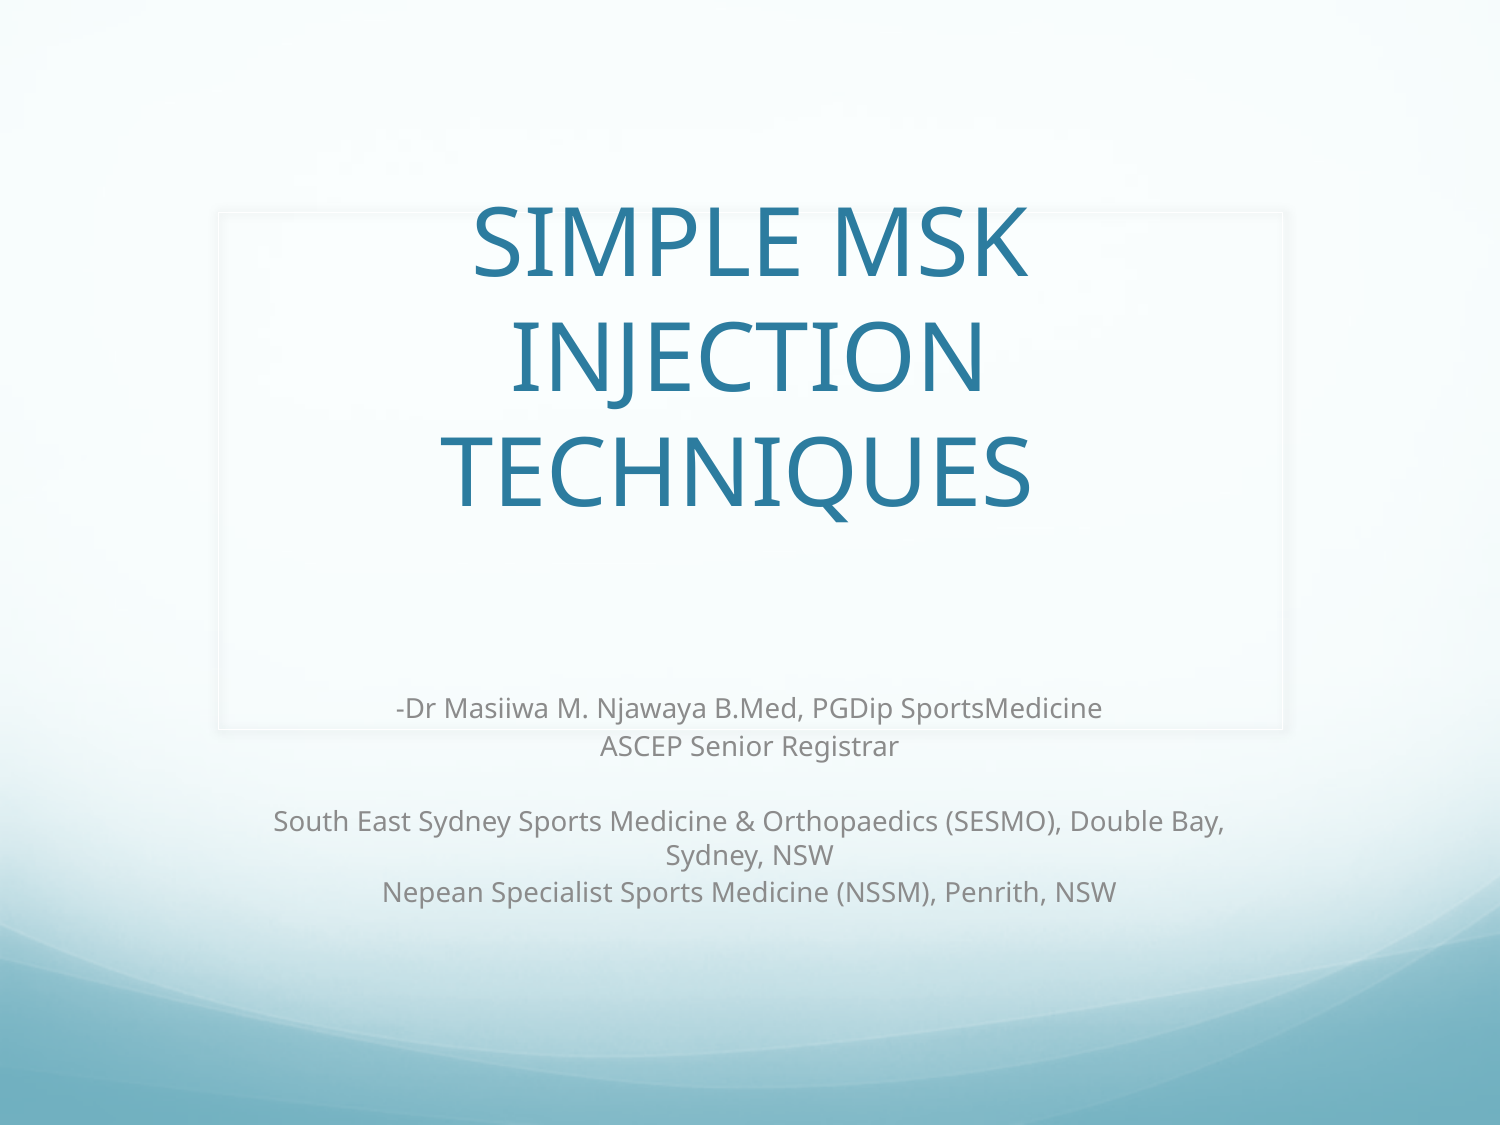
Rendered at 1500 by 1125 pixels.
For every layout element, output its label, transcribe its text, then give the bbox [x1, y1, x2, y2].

title SIMPLE MSK INJECTION TECHNIQUES [217, 154, 1283, 533]
subtitle -Dr Masiiwa M. Njawaya B.Med, PGDip SportsMedicine ASCEP Senior Registrar South East Sydney Sports Medicine & Orthopaedics (SESMO), Double Bay, Sydney, NSW Nepean Specialist Sports Medicine (NSSM), Penrith, NSW [217, 683, 1283, 916]
